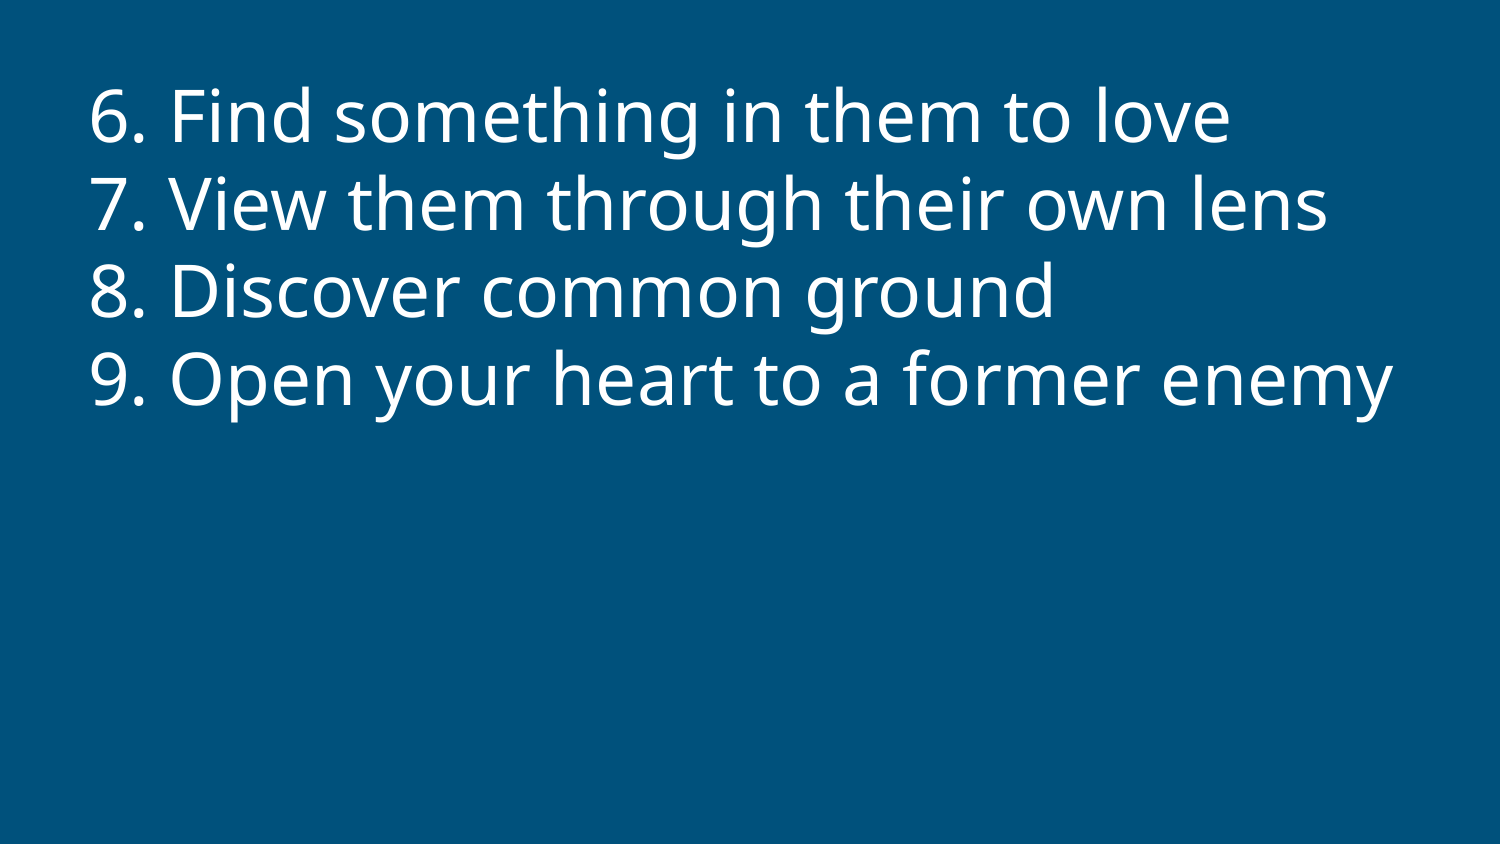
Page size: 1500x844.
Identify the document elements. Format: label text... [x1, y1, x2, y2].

text_box 6. Find something in them to love 7. View them through their own lens 8. Discover common ground 9. Open your heart to a former enemy [73, 54, 1434, 435]
